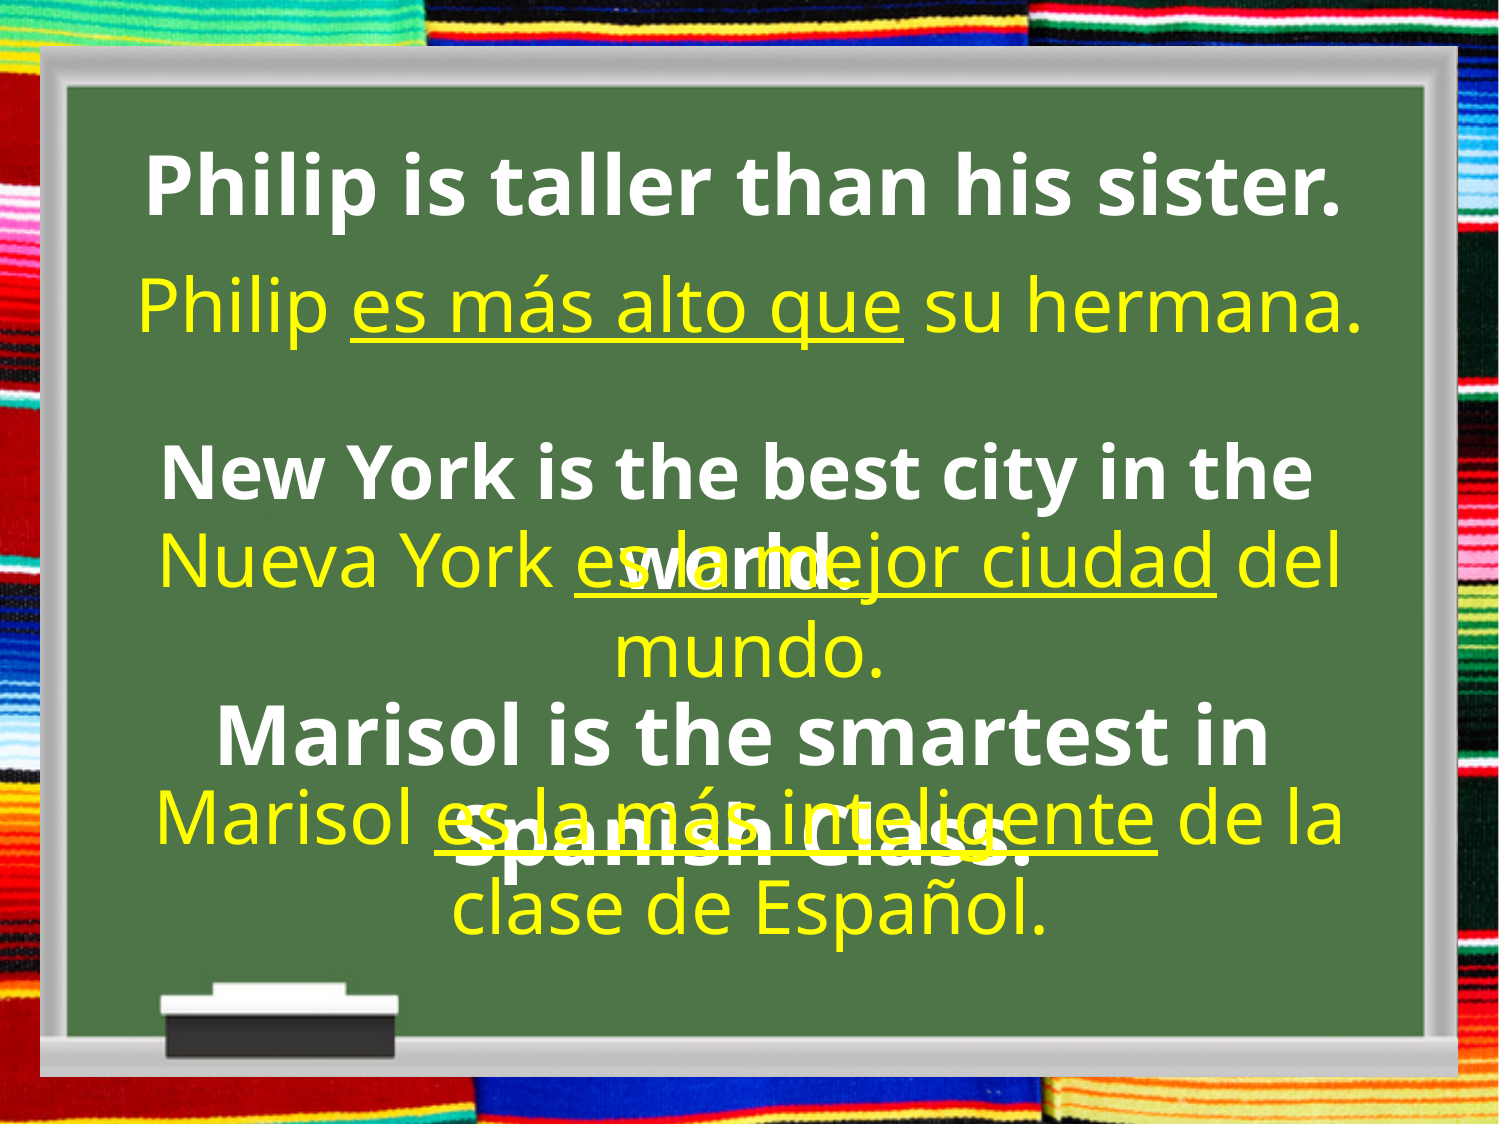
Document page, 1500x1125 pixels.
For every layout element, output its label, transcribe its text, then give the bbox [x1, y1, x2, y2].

text_box Marisol is the smartest in Spanish Class. [62, 674, 1425, 890]
text_box Philip is taller than his sister. [74, 125, 1413, 240]
text_box Marisol es la más inteligente de la clase de Español. [74, 762, 1425, 958]
text_box Philip es más alto que su hermana. [74, 249, 1425, 355]
text_box Nueva York es la mejor ciudad del mundo. [74, 504, 1425, 700]
text_box New York is the best city in the world. [62, 417, 1413, 612]
picture [0, 0, 1499, 1124]
